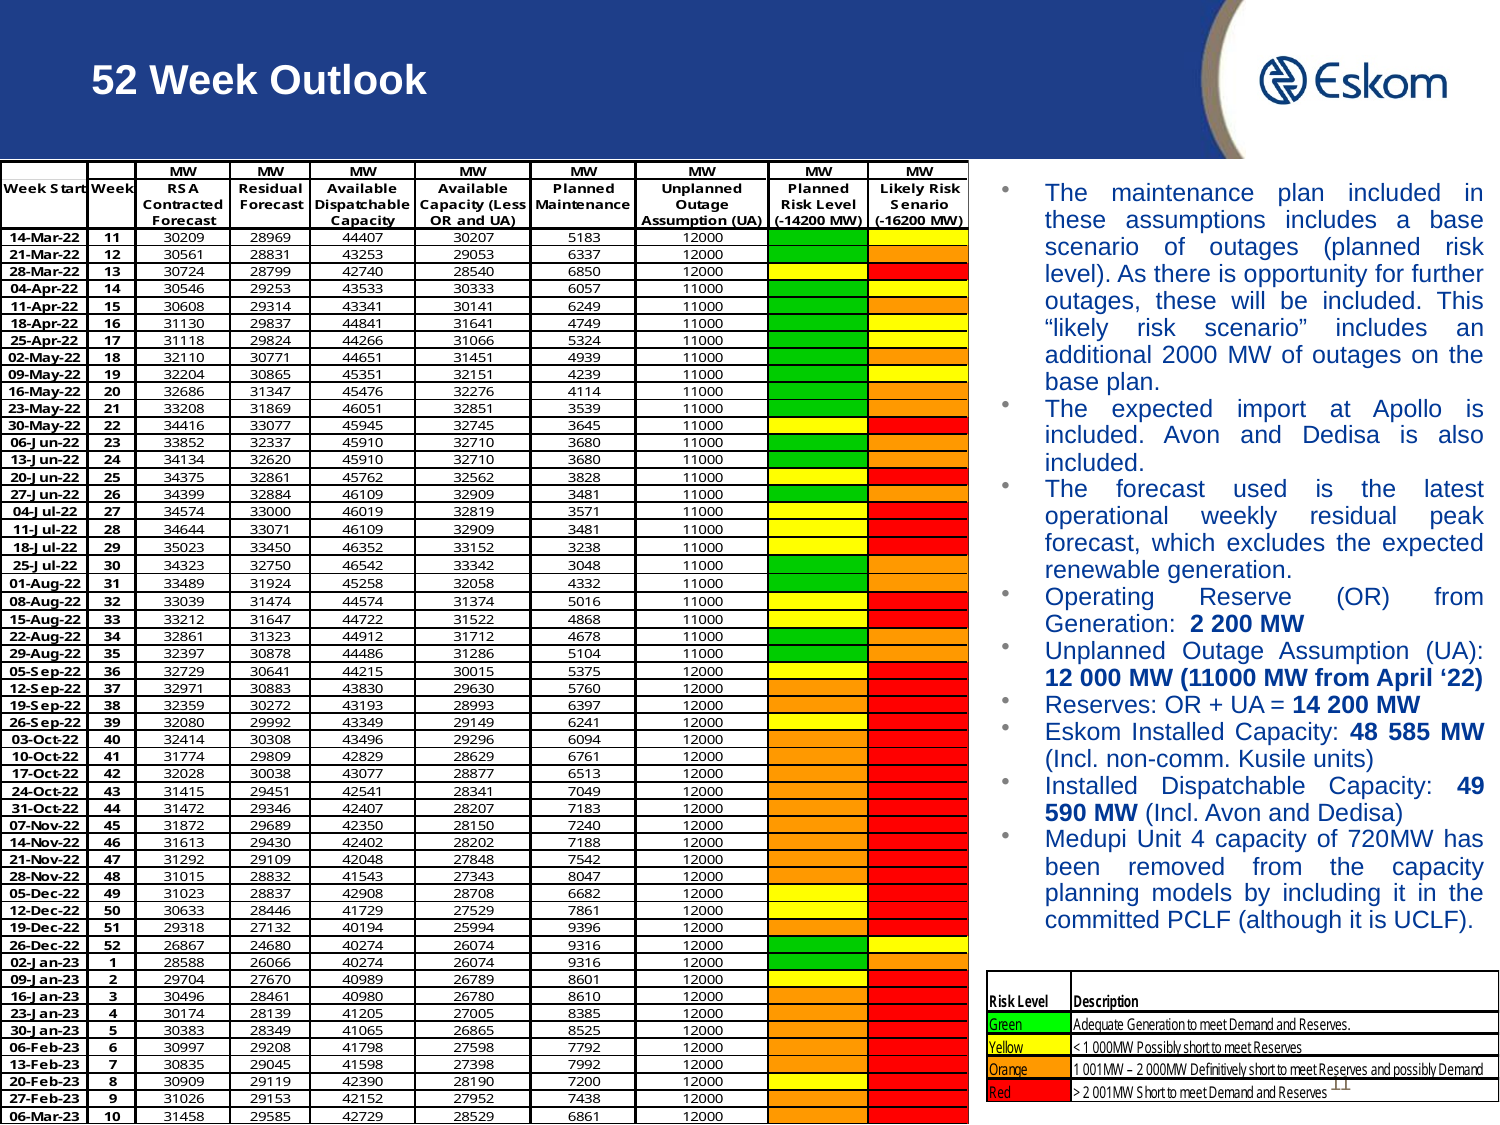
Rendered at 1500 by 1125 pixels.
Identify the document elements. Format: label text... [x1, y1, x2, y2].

text_box 52 Week Outlook [76, 27, 1047, 137]
picture [985, 969, 1500, 1103]
picture [1257, 55, 1450, 105]
picture [0, 160, 971, 1125]
picture [0, 0, 1246, 159]
list The maintenance plan included in these assumptions includes a base scenario of outages (planned risk level). As there is opportunity for further outages, these will be included. This “likely risk scenario” includes an additional 2000 MW of outages on the base plan. The expected import at Apollo is included. Avon and Dedisa is also included. The forecast used is the latest operational weekly residual peak forecast, which excludes the expected renewable generation. Operating Reserve (OR) from Generation: 2 200 MW Unplanned Outage Assumption (UA): 12 000 MW (11000 MW from April ‘22) Reserves: OR + UA = 14 200 MW Eskom Installed Capacity: 48 585 MW (Incl. non-comm. Kusile units) Installed Dispatchable Capacity: 49 590 MW (Incl. Avon and Dedisa) Medupi Unit 4 capacity of 720MW has been removed from the capacity planning models by including it in the committed PCLF (although it is UCLF). [986, 172, 1500, 899]
